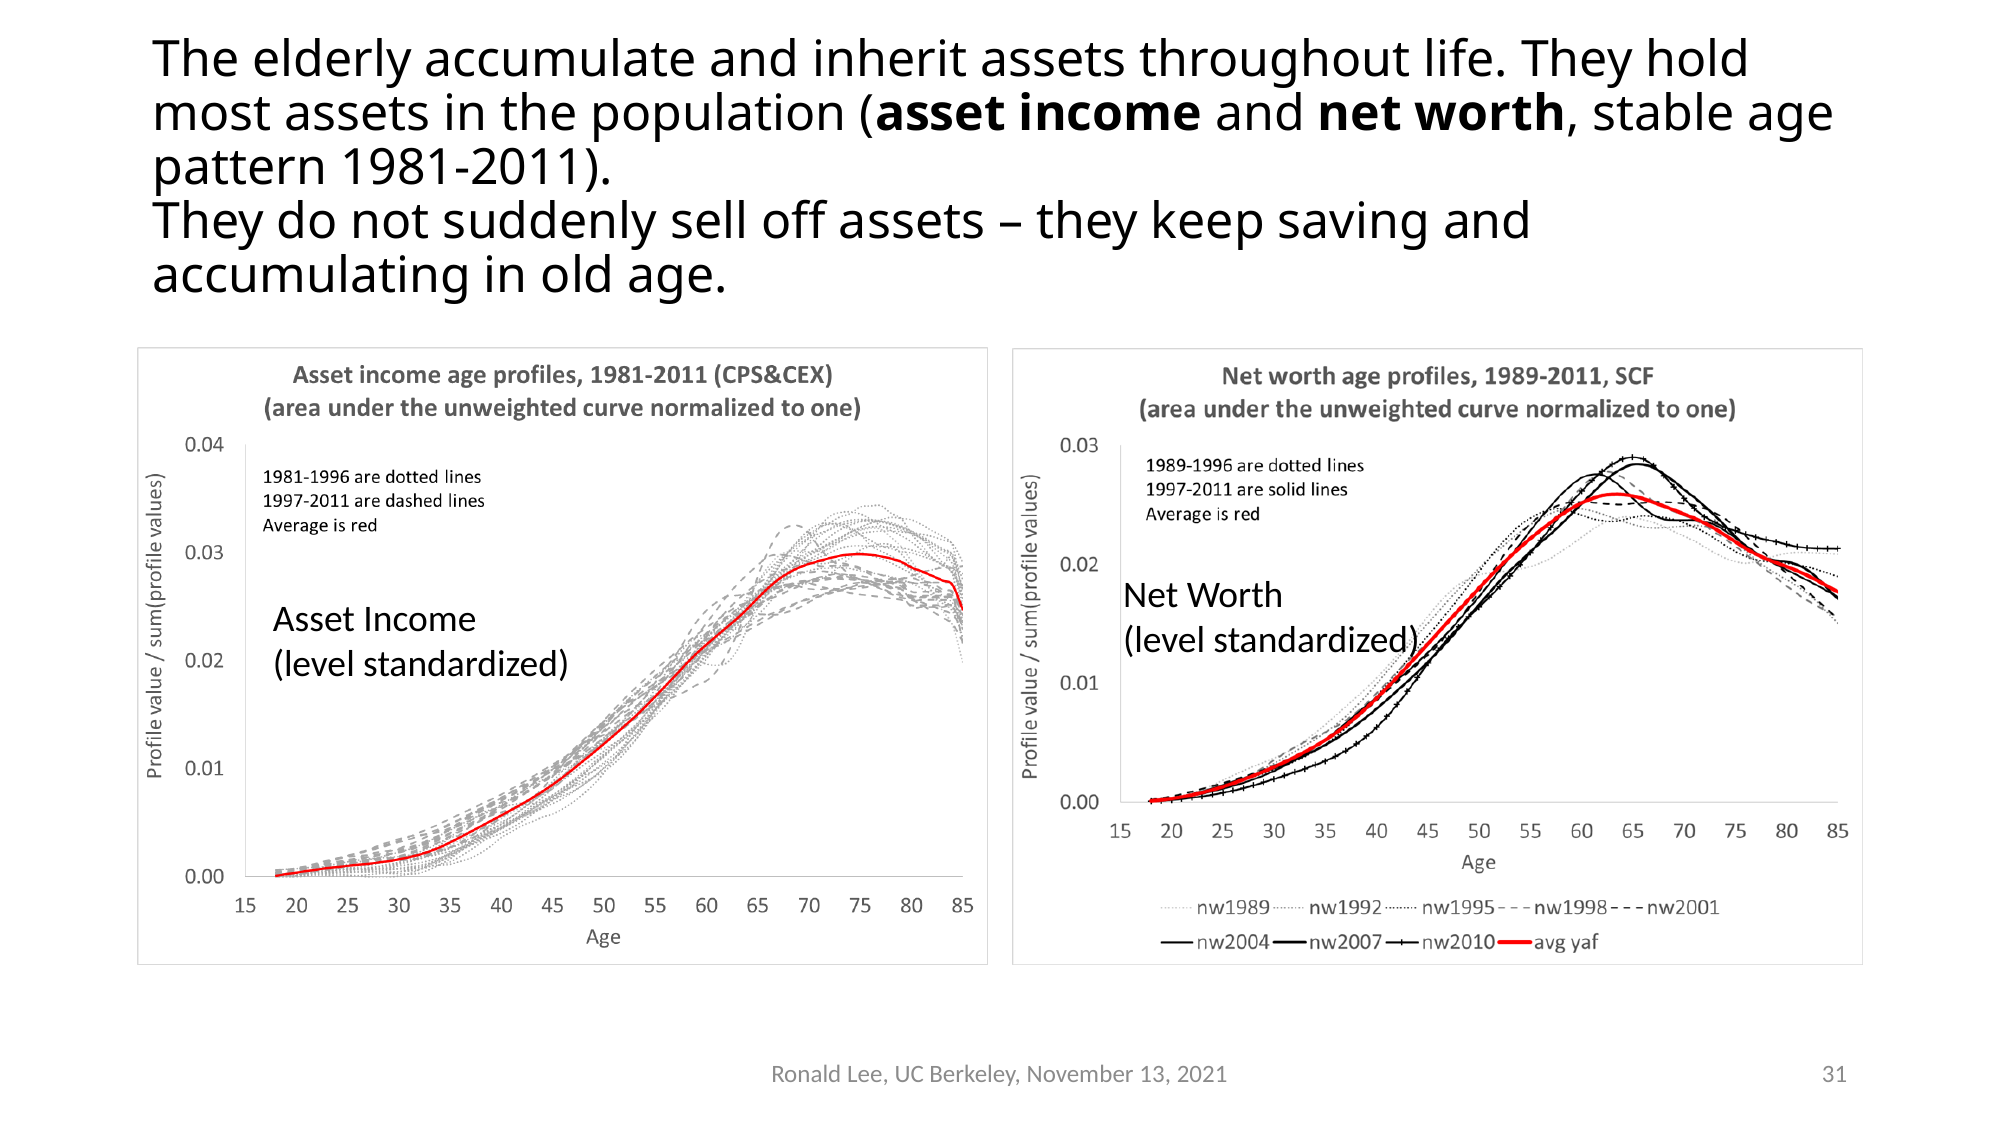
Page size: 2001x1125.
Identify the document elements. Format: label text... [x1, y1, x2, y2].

footer Ronald Lee, UC Berkeley, November 13, 2021 [662, 1042, 1338, 1103]
title The elderly accumulate and inherit assets throughout life. They hold most assets in the population (asset income and net worth, stable age pattern 1981-2011). They do not suddenly sell off assets – they keep saving and accumulating in old age. [137, 59, 1863, 278]
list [137, 347, 988, 965]
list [1012, 348, 1863, 965]
slide_number 31 [1412, 1042, 1863, 1103]
